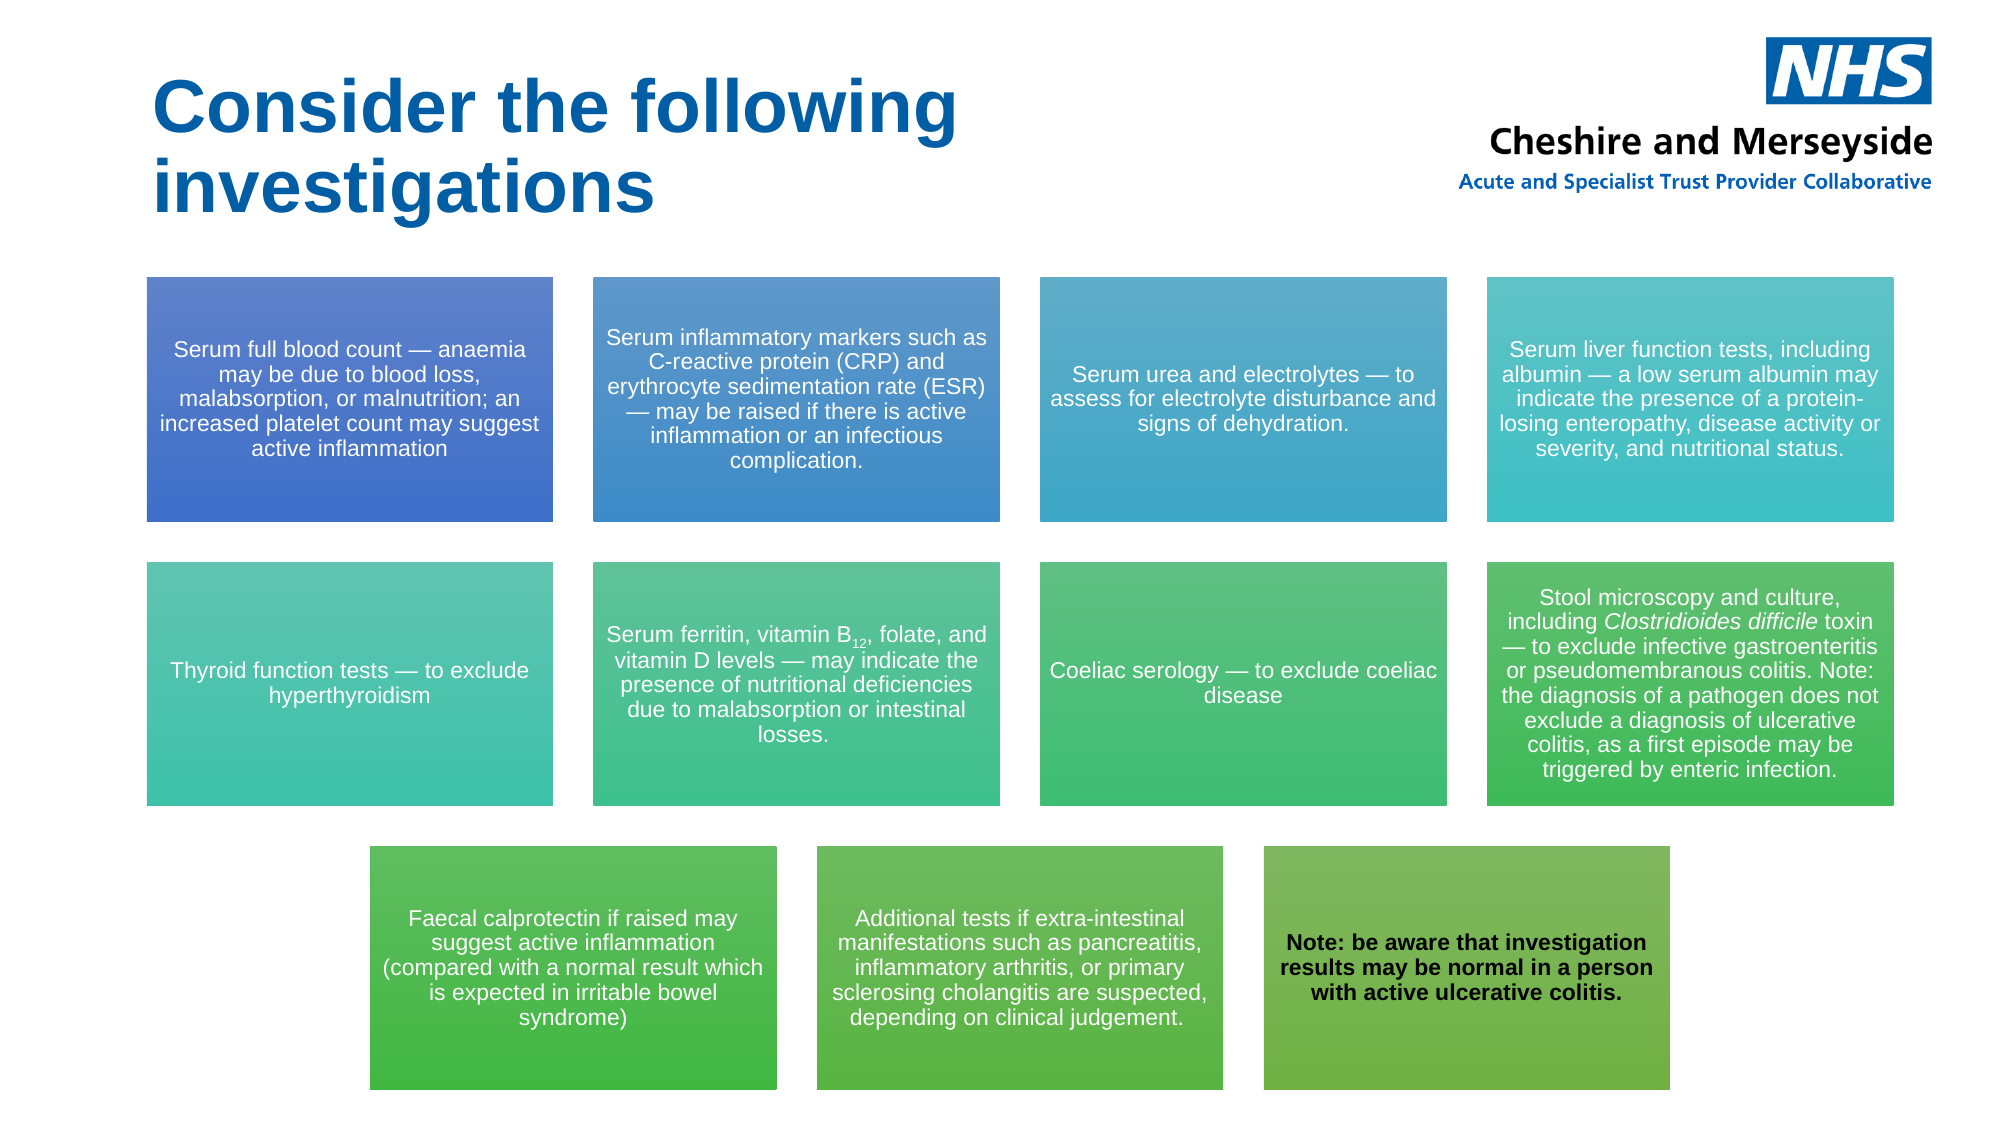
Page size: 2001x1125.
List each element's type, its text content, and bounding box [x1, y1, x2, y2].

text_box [67, 277, 1974, 1091]
picture [1327, 37, 1932, 239]
title Consider the following investigations [137, 59, 1489, 277]
